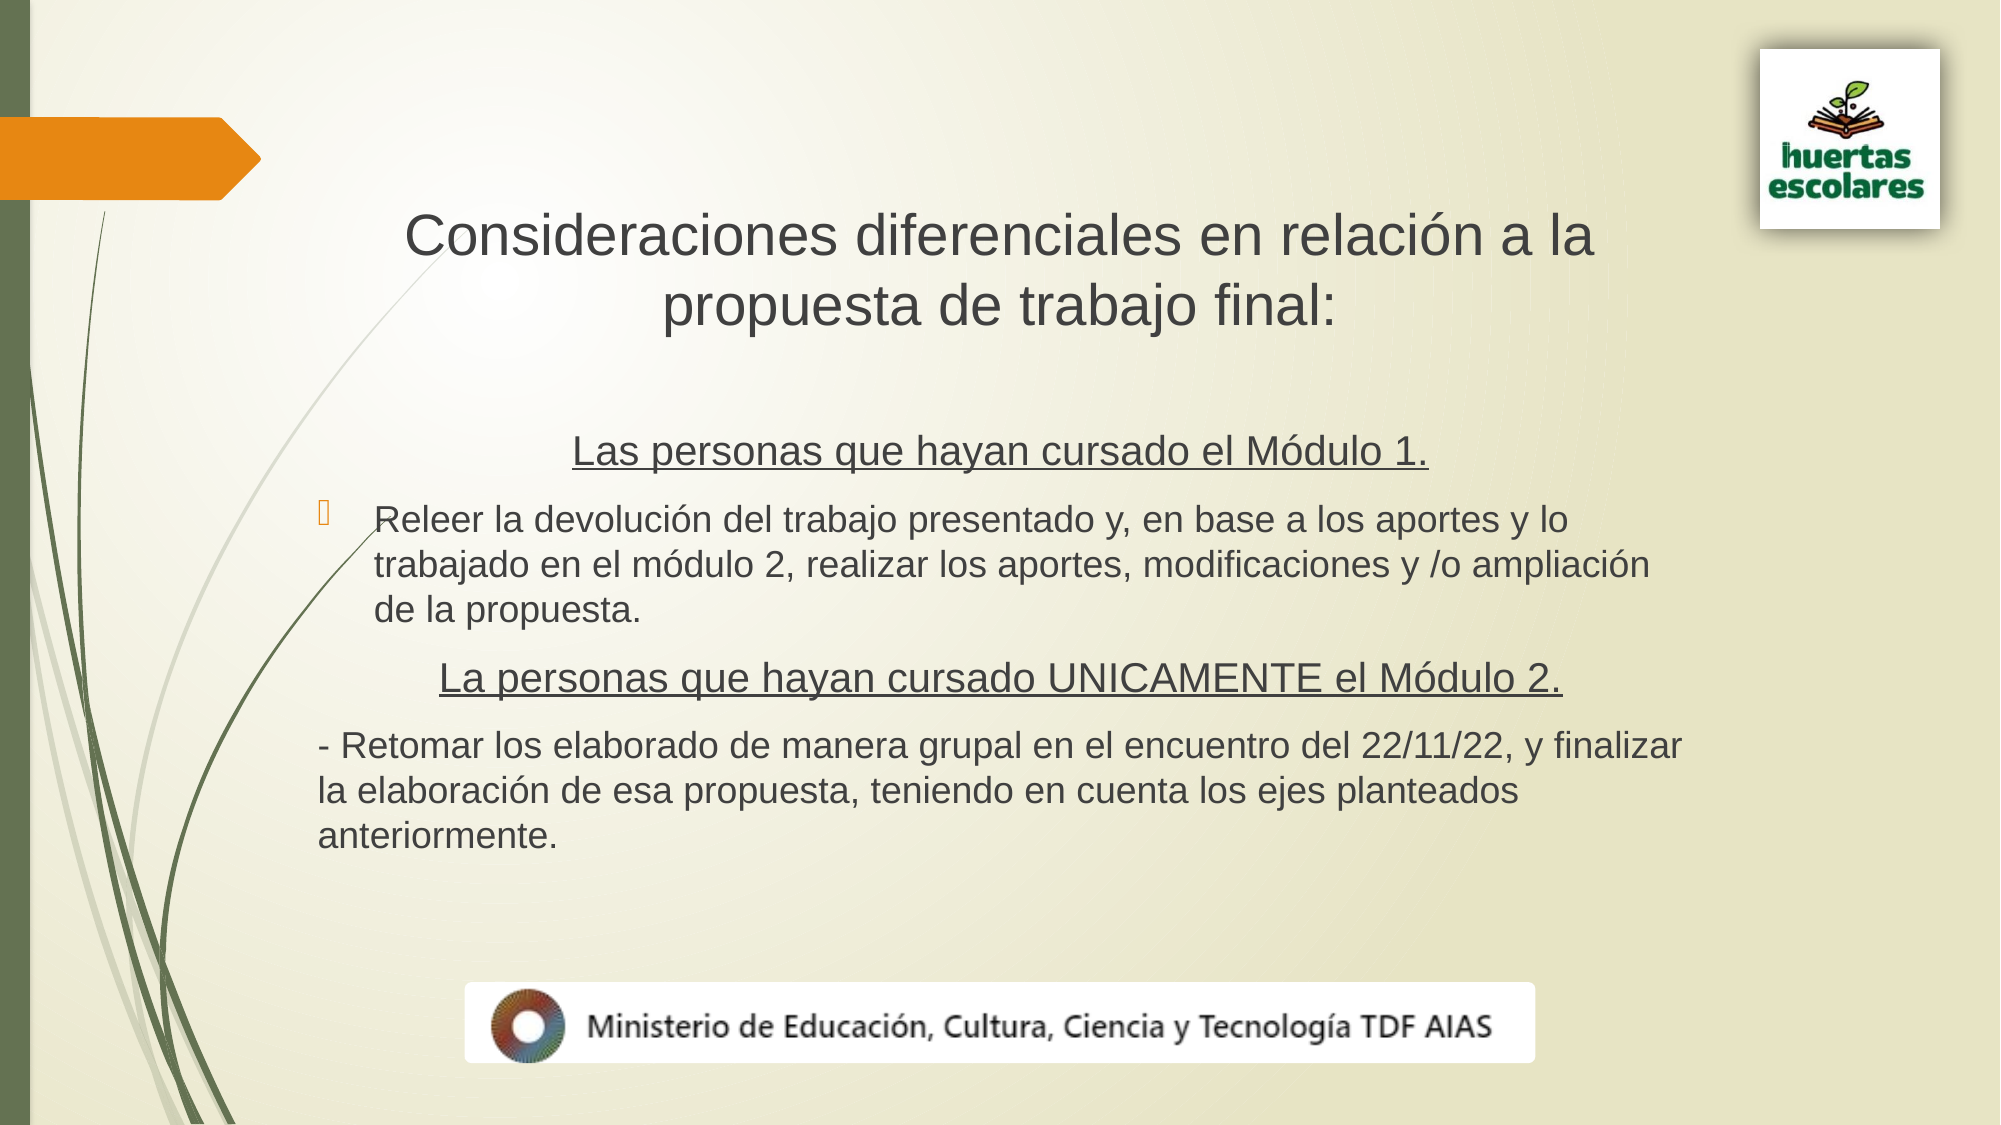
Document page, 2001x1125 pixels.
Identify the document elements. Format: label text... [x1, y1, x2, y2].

picture [464, 981, 1536, 1064]
picture [1760, 49, 1940, 229]
list Consideraciones diferenciales en relación a la propuesta de trabajo final: Las personas que hayan cursado el Módulo 1. Releer la devolución del trabajo presentado y, en base a los aportes y lo trabajado en el módulo 2, realizar los aportes, modificaciones y /o ampliación de la propuesta. La personas que hayan cursado UNICAMENTE el Módulo 2. - Retomar los elaborado de manera grupal en el encuentro del 22/11/22, y finalizar la elaboración de esa propuesta, teniendo en cuenta los ejes planteados anteriormente. [302, 189, 1699, 983]
